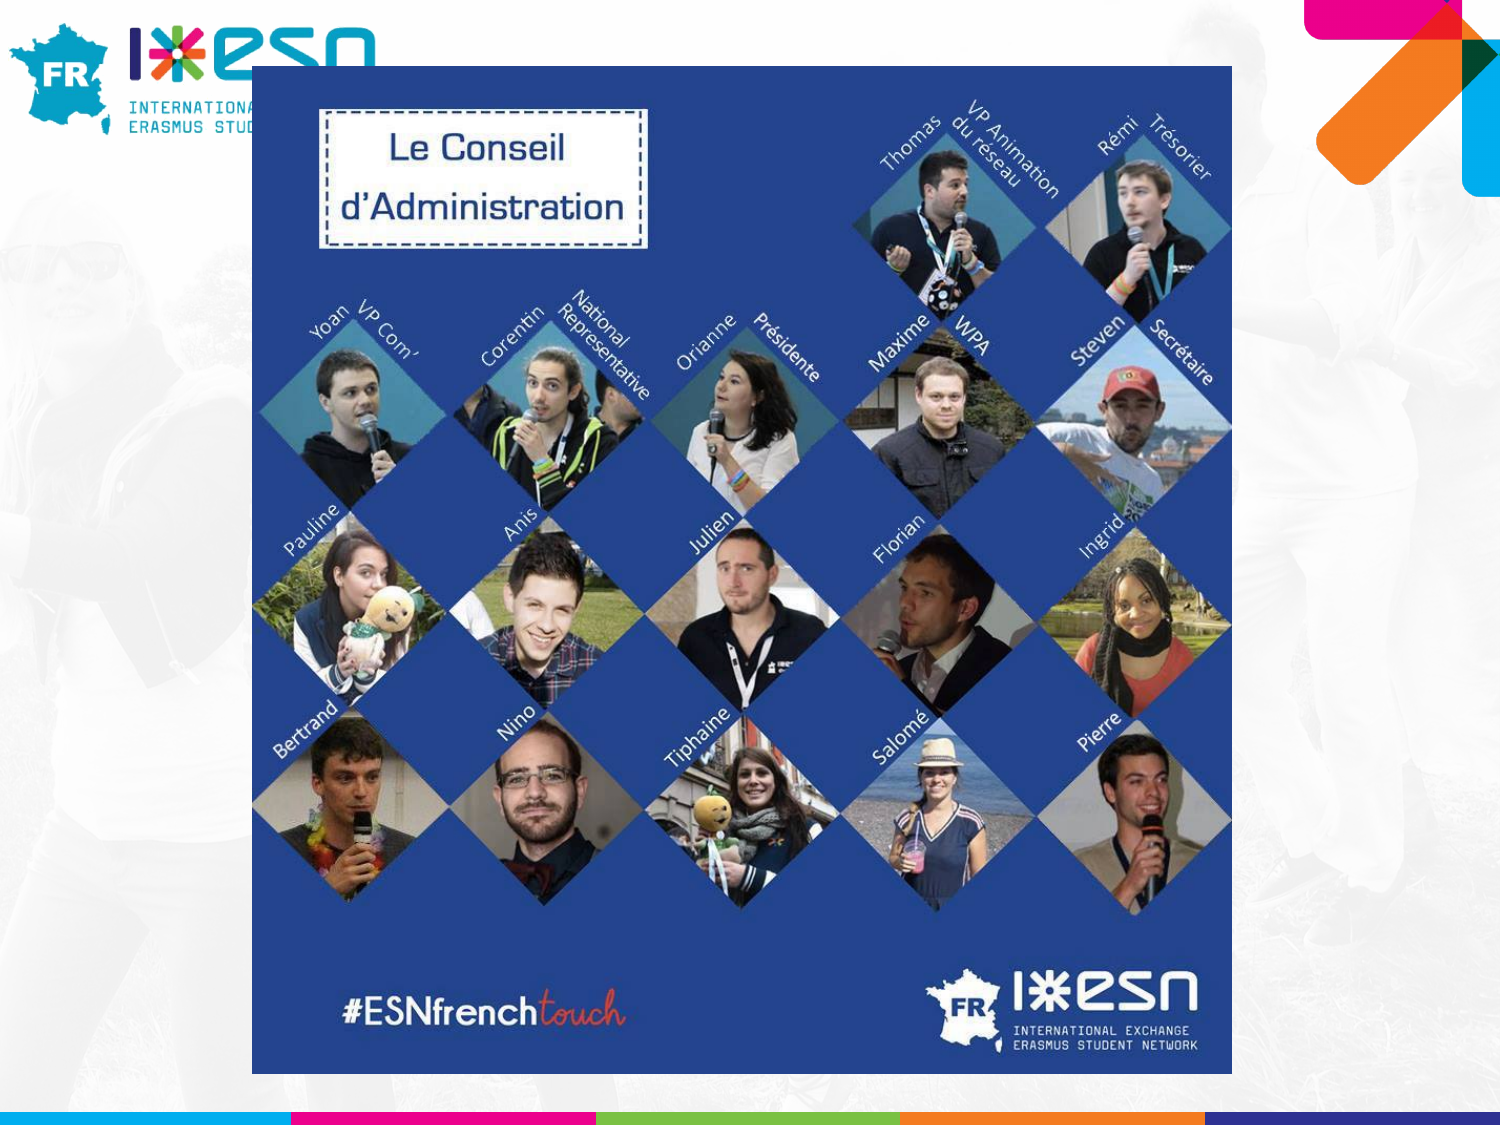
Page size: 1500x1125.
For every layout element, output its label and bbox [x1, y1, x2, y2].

picture [1294, 0, 1500, 217]
picture [8, 0, 1232, 1074]
